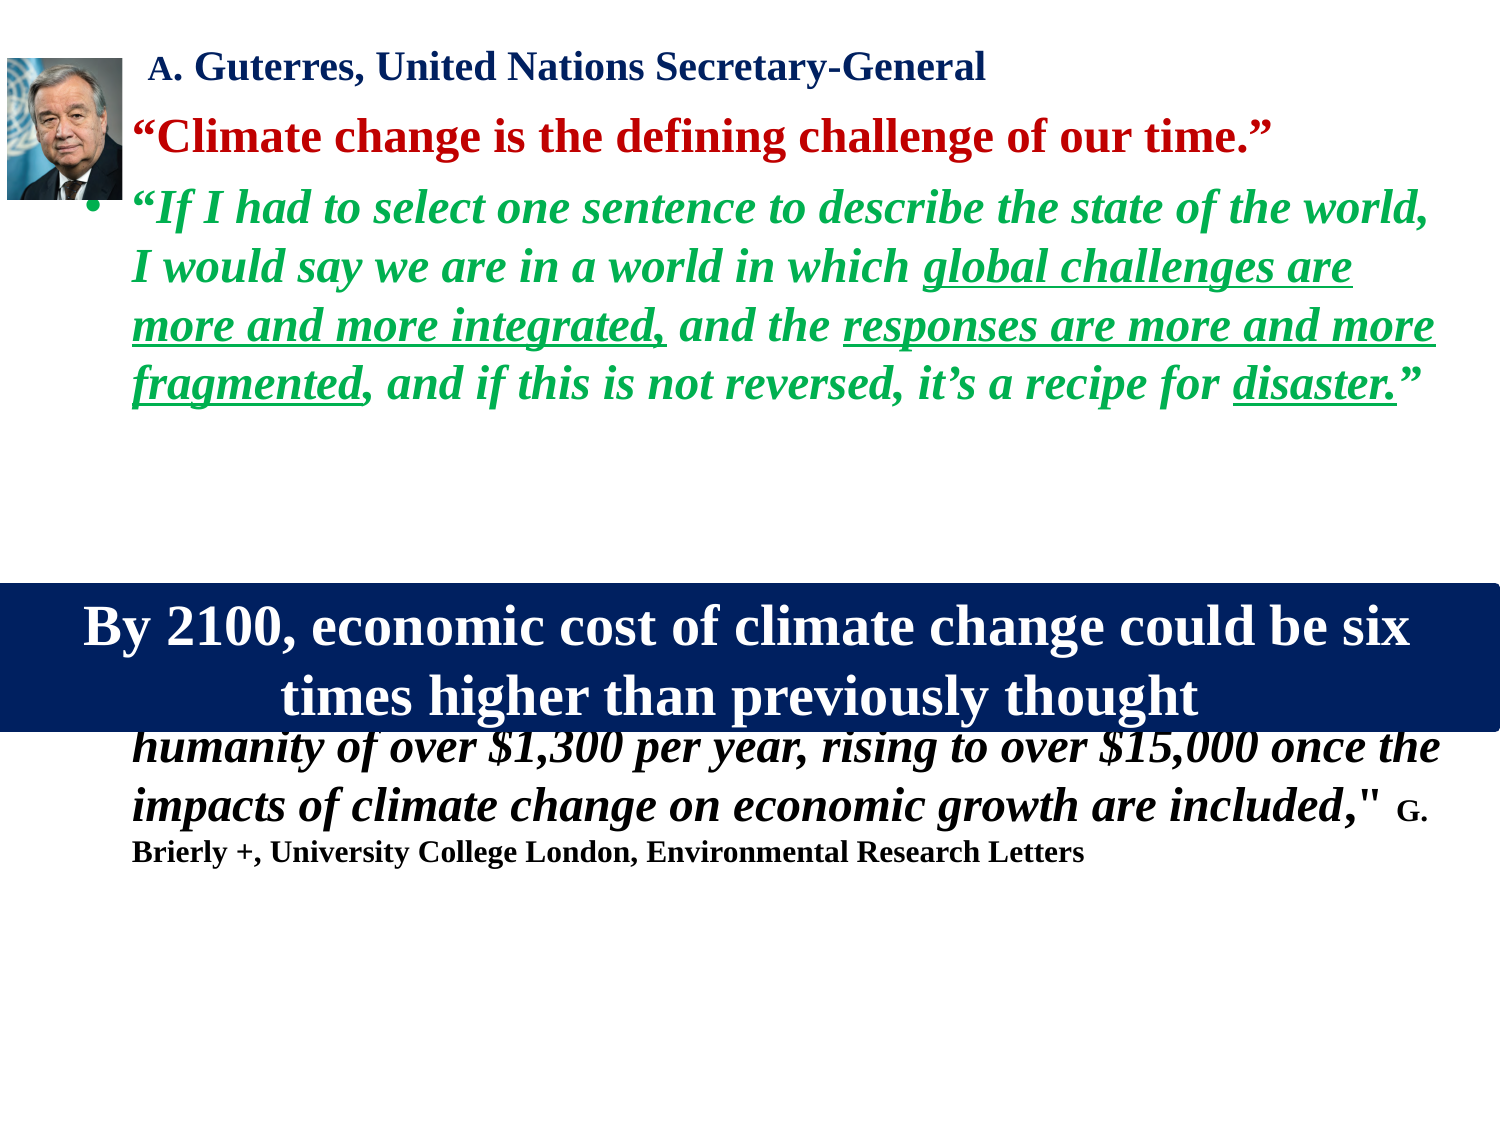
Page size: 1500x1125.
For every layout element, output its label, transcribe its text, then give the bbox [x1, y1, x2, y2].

list A. Guterres, United Nations Secretary-General “Climate change is the defining challenge of our time.” “If I had to select one sentence to describe the state of the world, I would say we are in a world in which global challenges are more and more integrated, and the responses are more and more fragmented, and if this is not reversed, it’s a recipe for disaster.” "Each person's emissions could quite well result in a cost to humanity of over $1,300 per year, rising to over $15,000 once the impacts of climate change on economic growth are included," G. Brierly +, University College London, Environmental Research Letters [69, 728, 1476, 928]
list A. Guterres, United Nations Secretary-General “Climate change is the defining challenge of our time.” “If I had to select one sentence to describe the state of the world, I would say we are in a world in which global challenges are more and more integrated, and the responses are more and more fragmented, and if this is not reversed, it’s a recipe for disaster.” "Each person's emissions could quite well result in a cost to humanity of over $1,300 per year, rising to over $15,000 once the impacts of climate change on economic growth are included," G. Brierly +, University College London, Environmental Research Letters [69, 30, 1476, 587]
title By 2100, economic cost of climate change could be six times higher than previously thought [0, 587, 1495, 728]
picture [7, 58, 123, 200]
